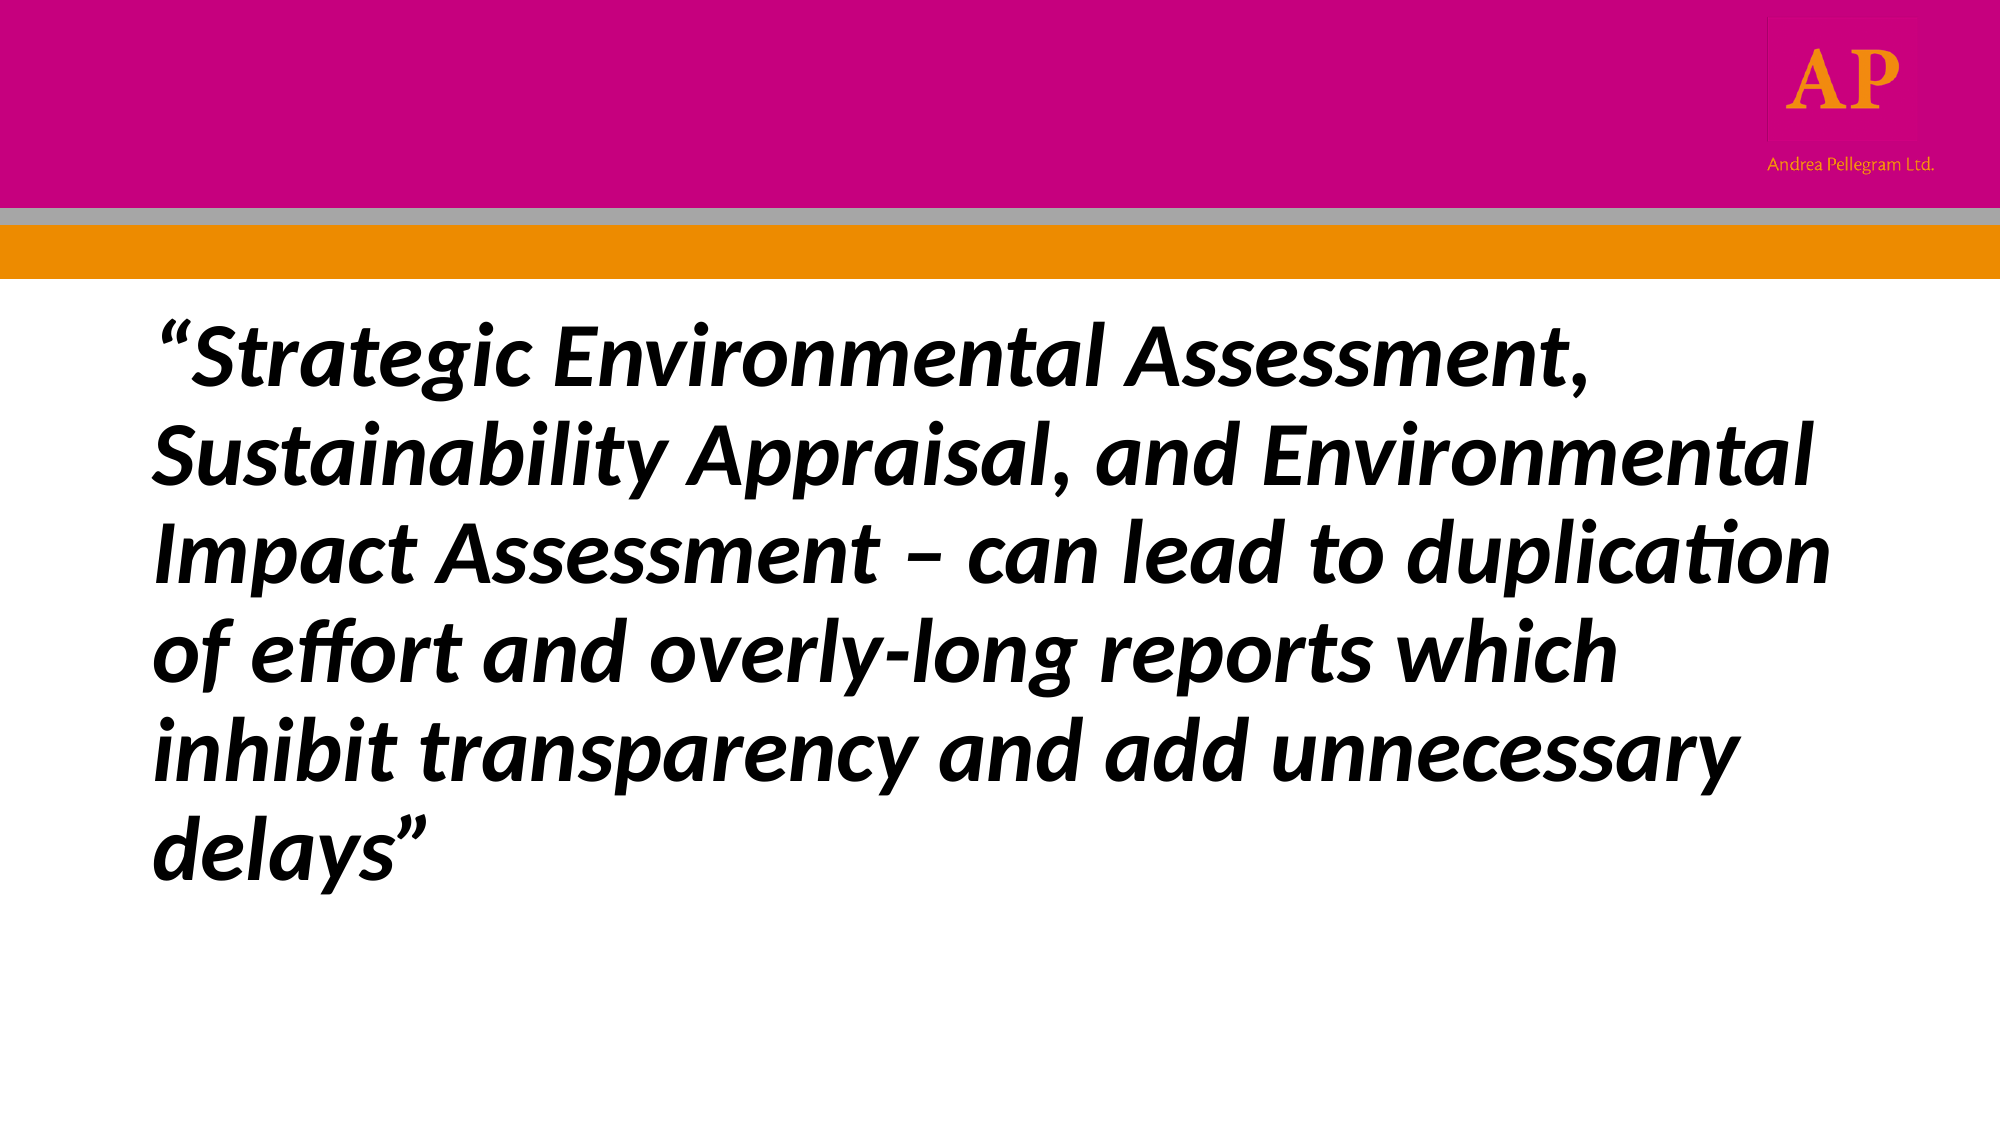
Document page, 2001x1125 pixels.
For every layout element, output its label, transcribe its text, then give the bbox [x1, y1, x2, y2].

picture [1739, 0, 1948, 179]
list “Strategic Environmental Assessment, Sustainability Appraisal, and Environmental Impact Assessment – can lead to duplication of effort and overly-long reports which inhibit transparency and add unnecessary delays” [137, 299, 1863, 1014]
